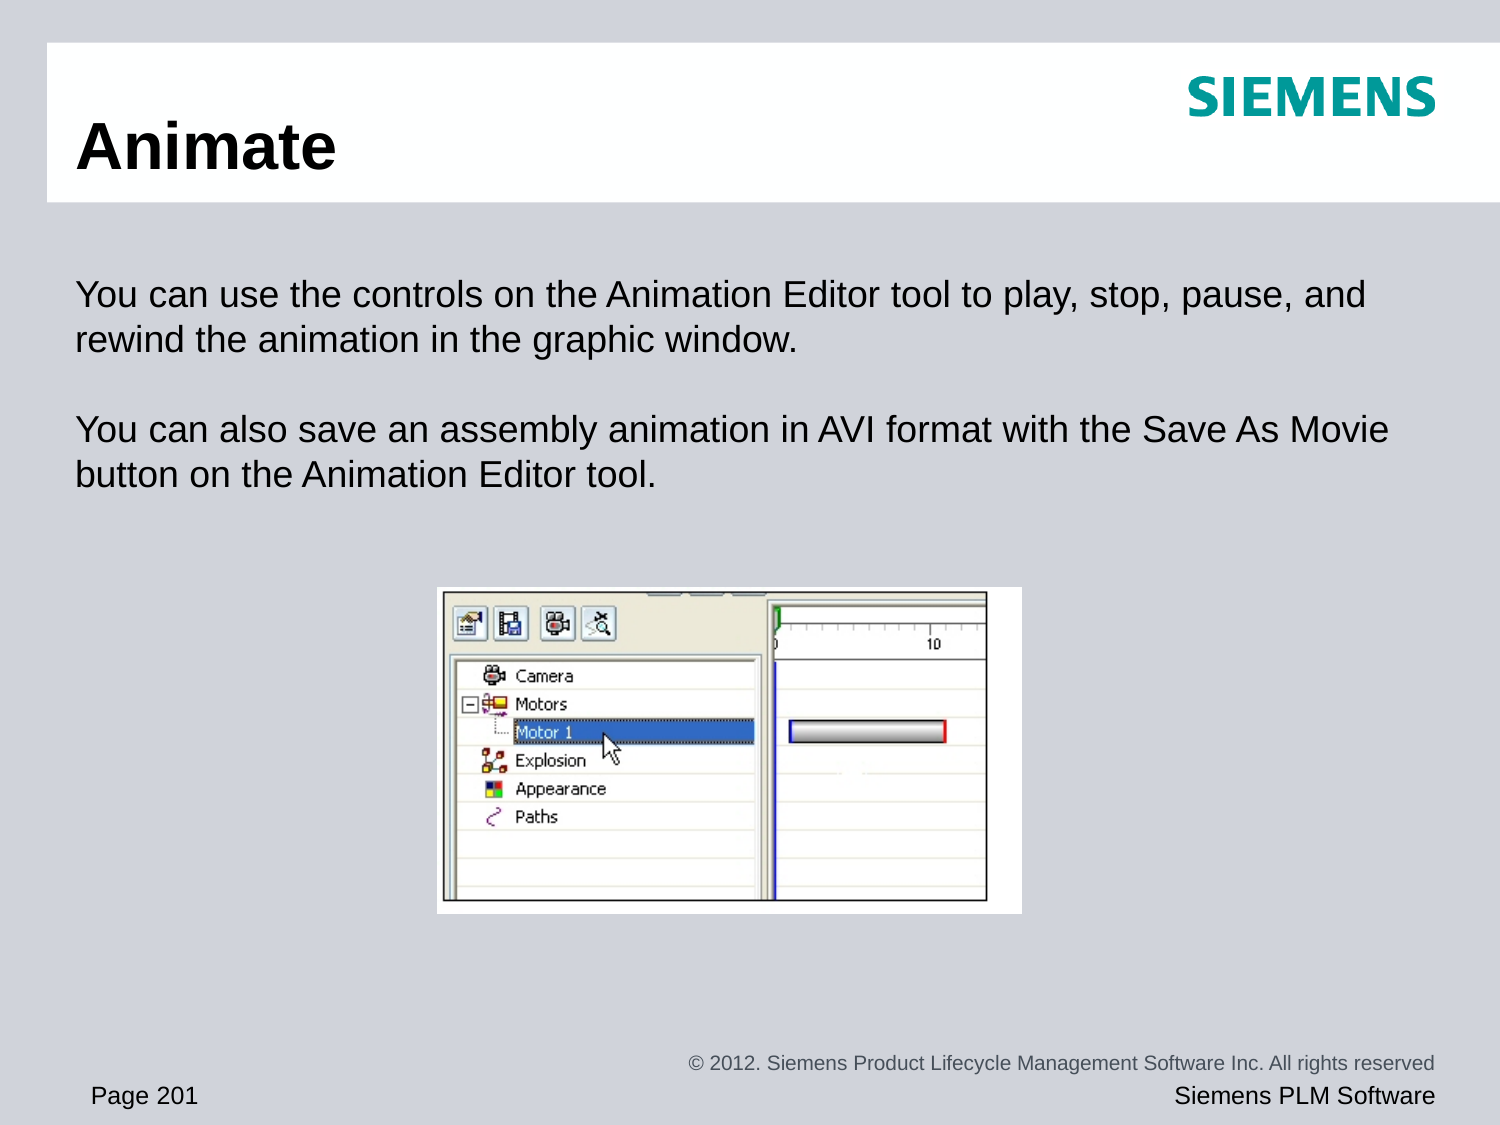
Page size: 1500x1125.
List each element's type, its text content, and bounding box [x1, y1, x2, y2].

list You can use the controls on the Animation Editor tool to play, stop, pause, and rewind the animation in the graphic window. You can also save an assembly animation in AVI format with the Save As Movie button on the Animation Editor tool. [74, 224, 1413, 1038]
picture [437, 587, 1023, 915]
title Animate [74, 49, 1095, 183]
picture [1181, 69, 1444, 123]
